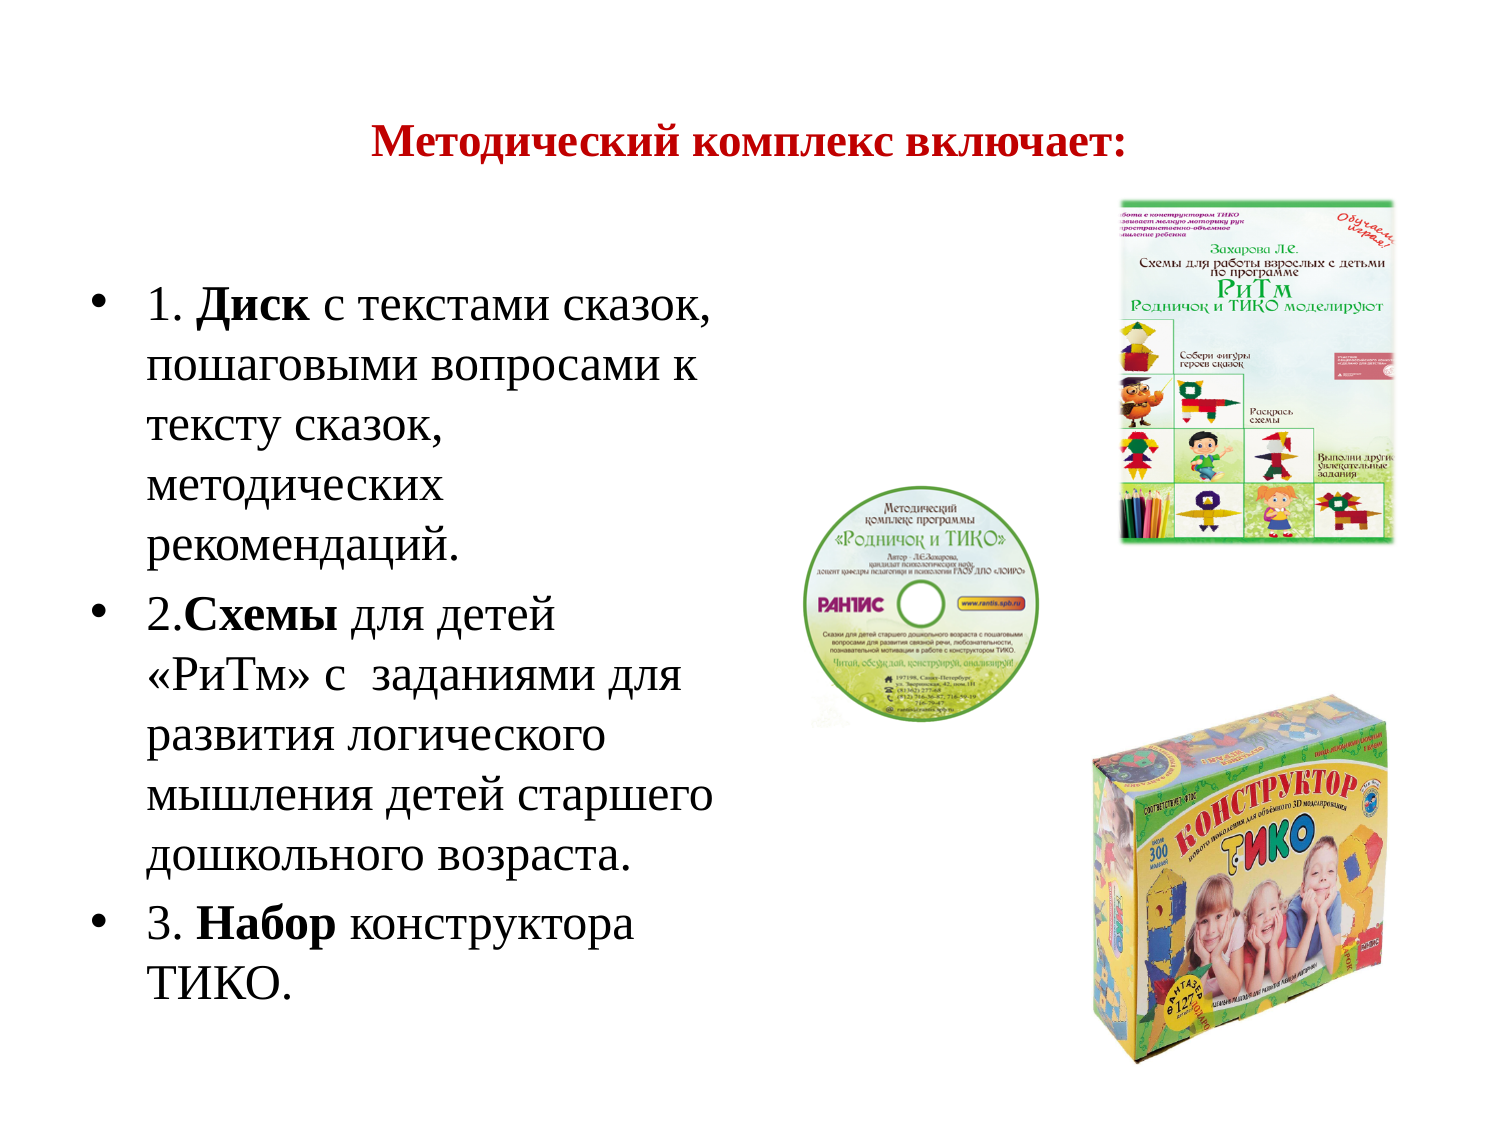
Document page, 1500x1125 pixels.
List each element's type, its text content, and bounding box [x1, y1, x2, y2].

picture [1115, 195, 1400, 549]
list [1083, 668, 1400, 1090]
title Методический комплекс включает: [75, 45, 1425, 233]
list 1. Диск с текстами сказок, пошаговыми вопросами к тексту сказок, методических рекомендаций. 2.Схемы для детей «РиТм» с заданиями для развития логического мышления детей старшего дошкольного возраста. 3. Набор конструктора ТИКО. [75, 262, 738, 1005]
picture [796, 479, 1046, 728]
